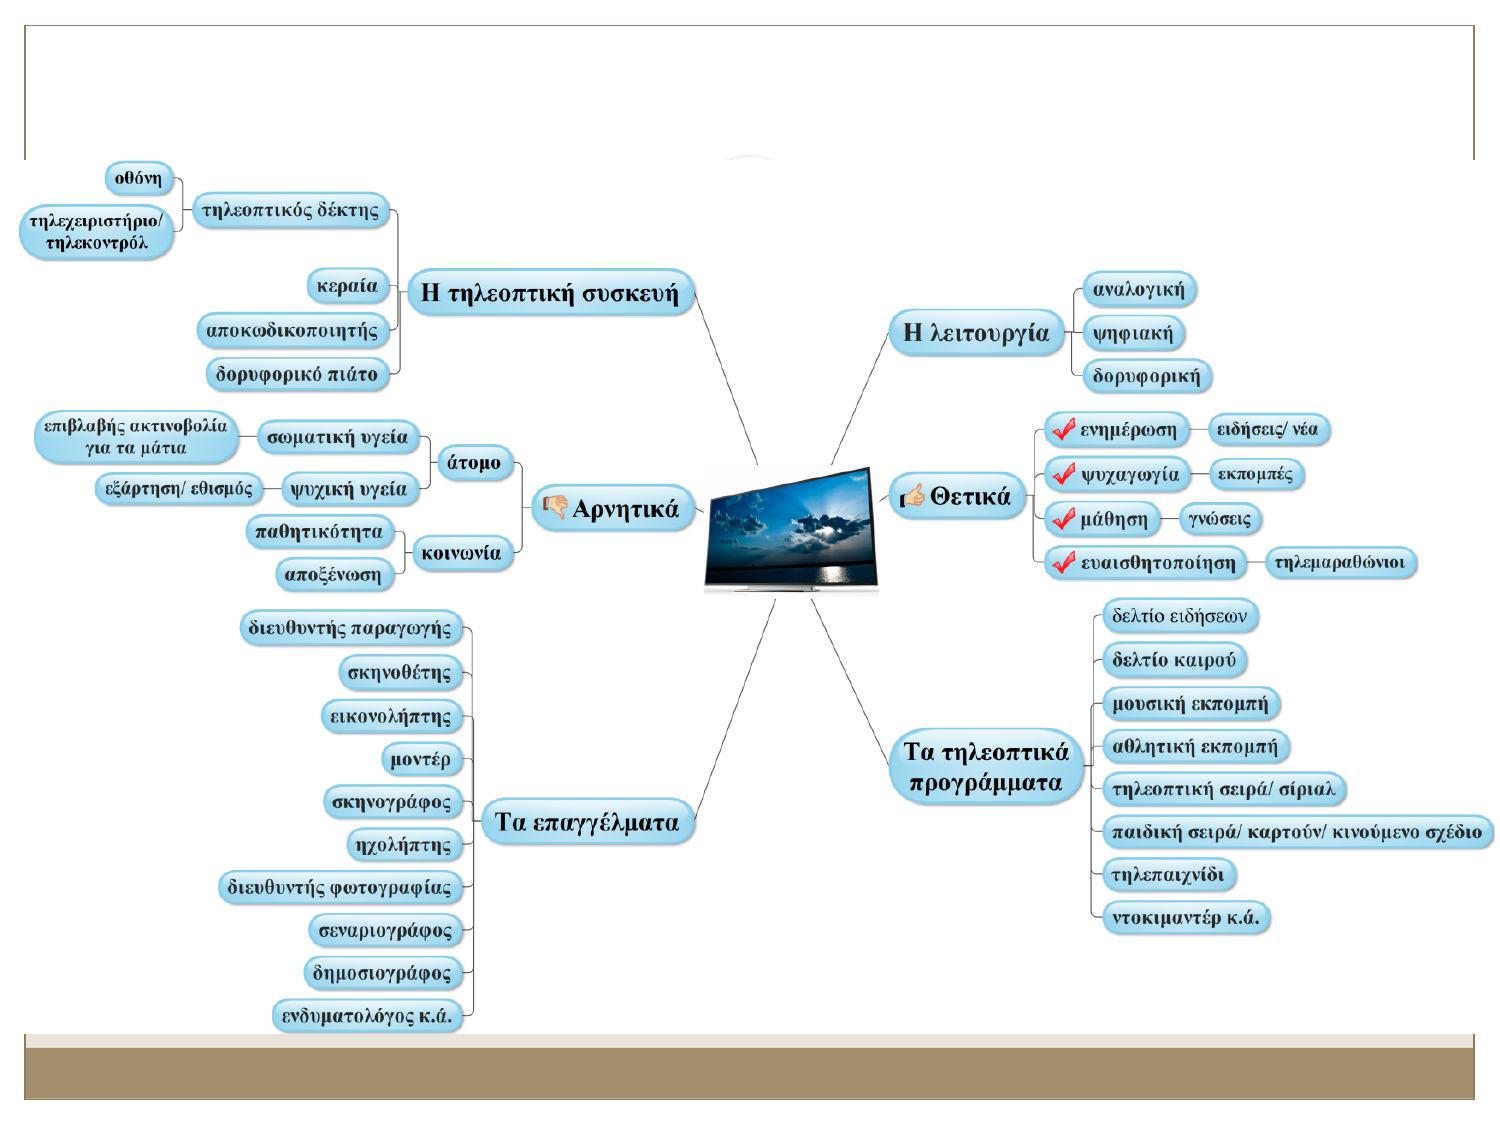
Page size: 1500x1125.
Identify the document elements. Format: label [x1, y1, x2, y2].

list [17, 160, 1495, 1034]
